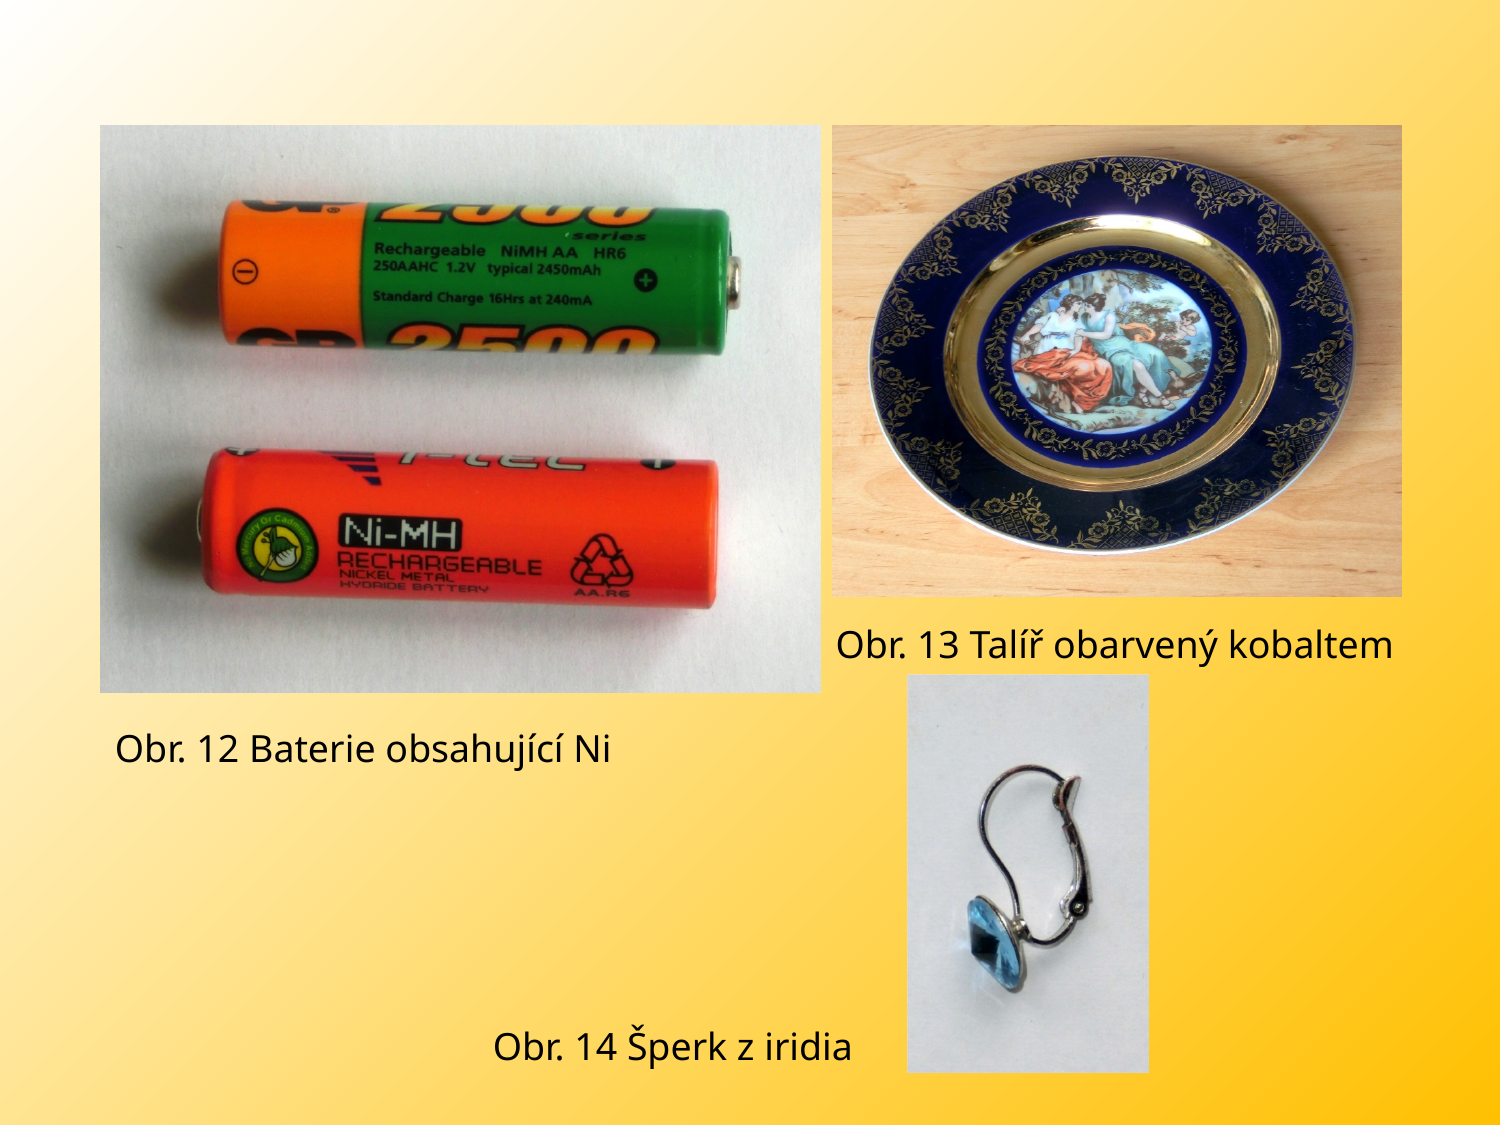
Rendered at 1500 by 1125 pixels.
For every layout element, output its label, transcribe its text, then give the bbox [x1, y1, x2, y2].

picture [829, 675, 1228, 1072]
picture [100, 125, 821, 693]
text_box Obr. 14 Šperk z iridia [478, 1015, 965, 1076]
picture [832, 125, 1402, 597]
text_box Obr. 13 Talíř obarvený kobaltem [821, 613, 1477, 674]
text_box Obr. 12 Baterie obsahující Ni [100, 717, 747, 777]
